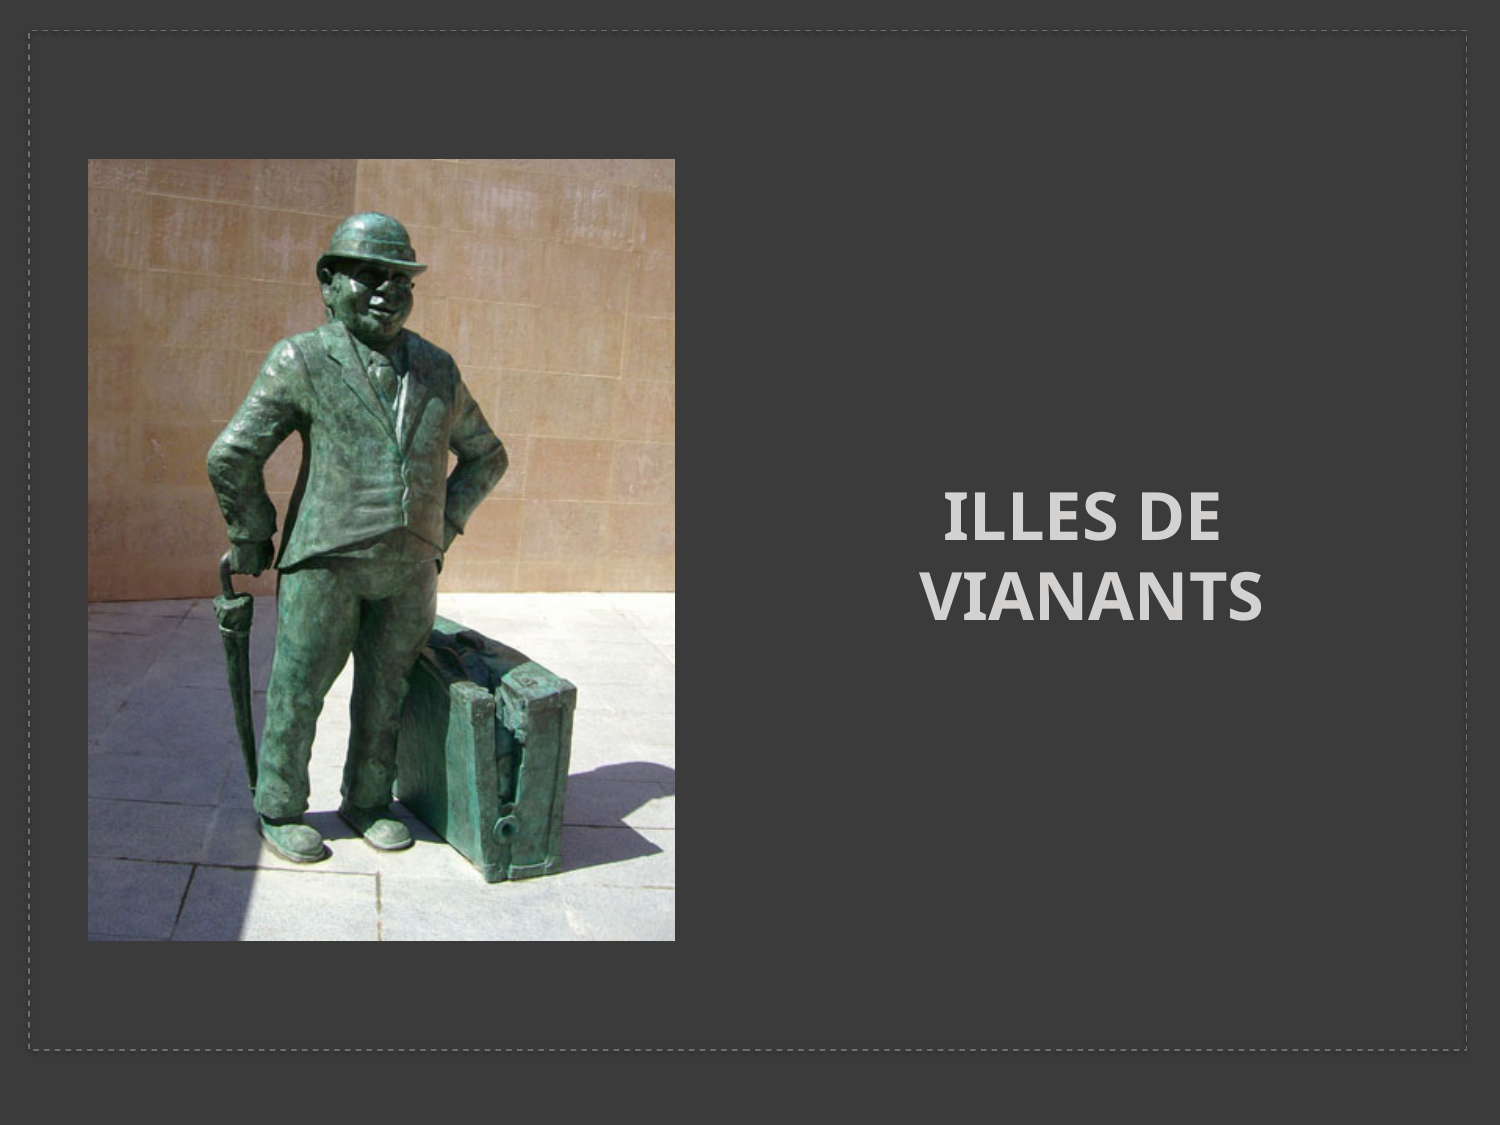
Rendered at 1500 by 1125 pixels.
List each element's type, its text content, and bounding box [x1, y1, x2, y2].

picture [88, 158, 675, 941]
title Illes de vianants [832, 462, 1352, 638]
